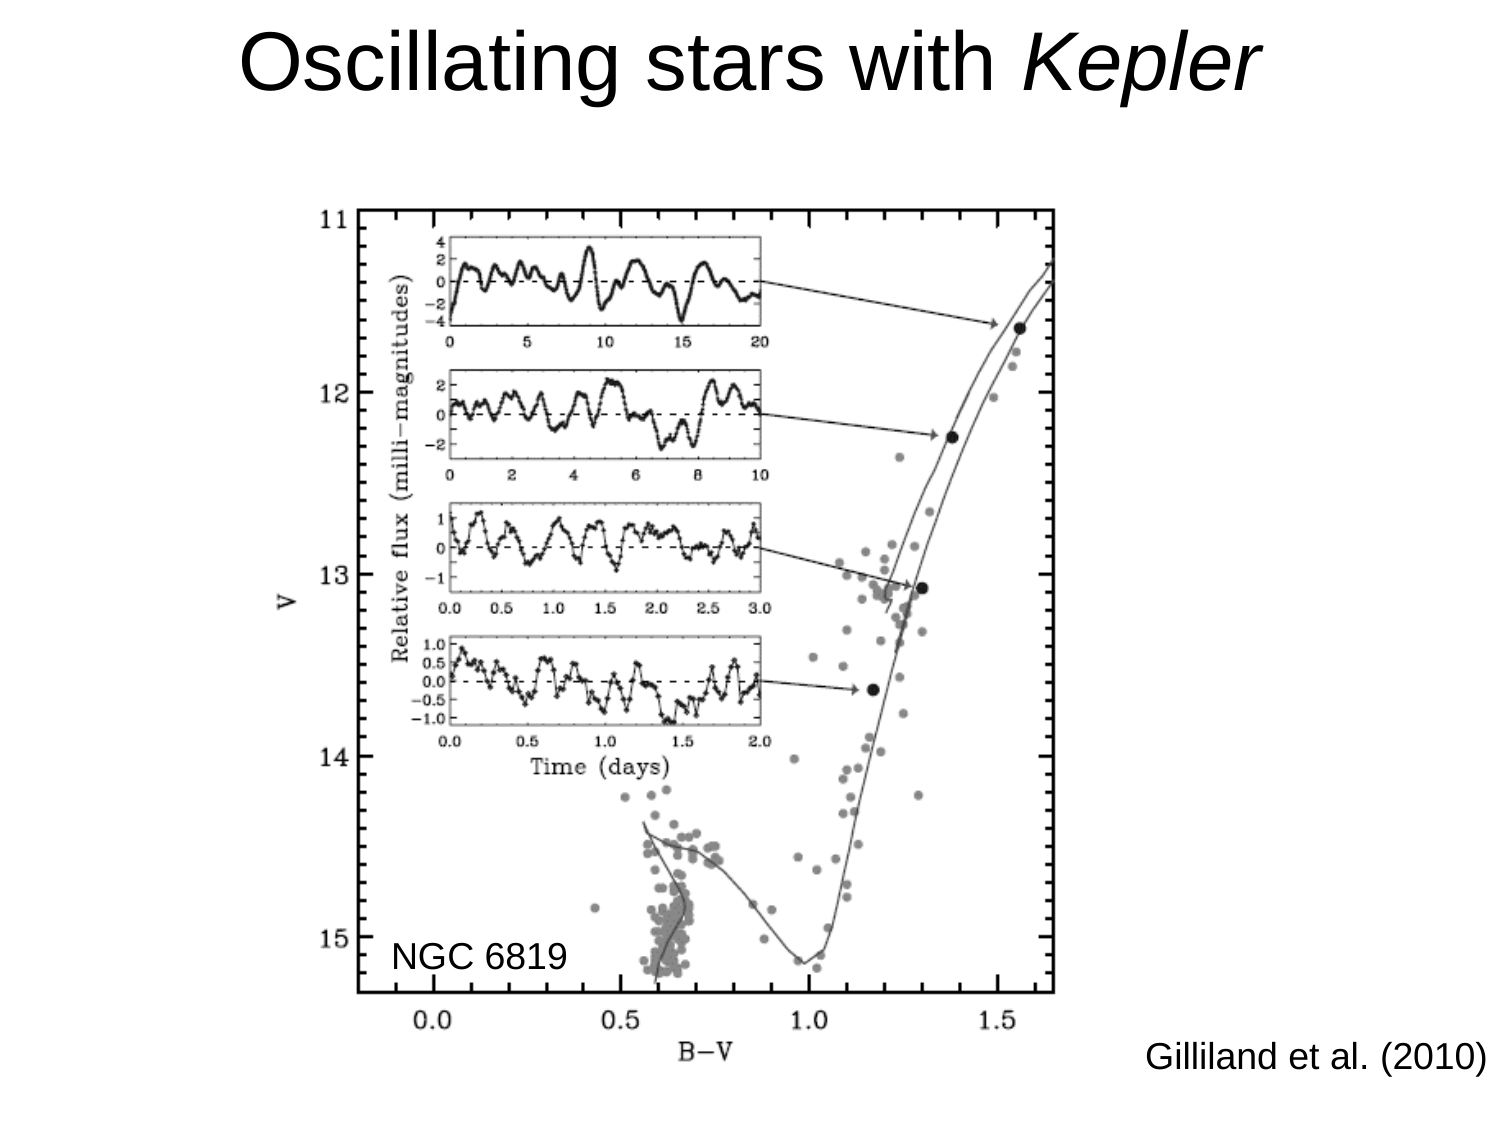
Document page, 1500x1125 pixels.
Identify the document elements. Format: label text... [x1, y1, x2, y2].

text_box Gilliland et al. (2010) [1130, 1024, 1500, 1085]
picture [262, 199, 1076, 1079]
text_box Oscillating stars with Kepler [112, 0, 1388, 188]
